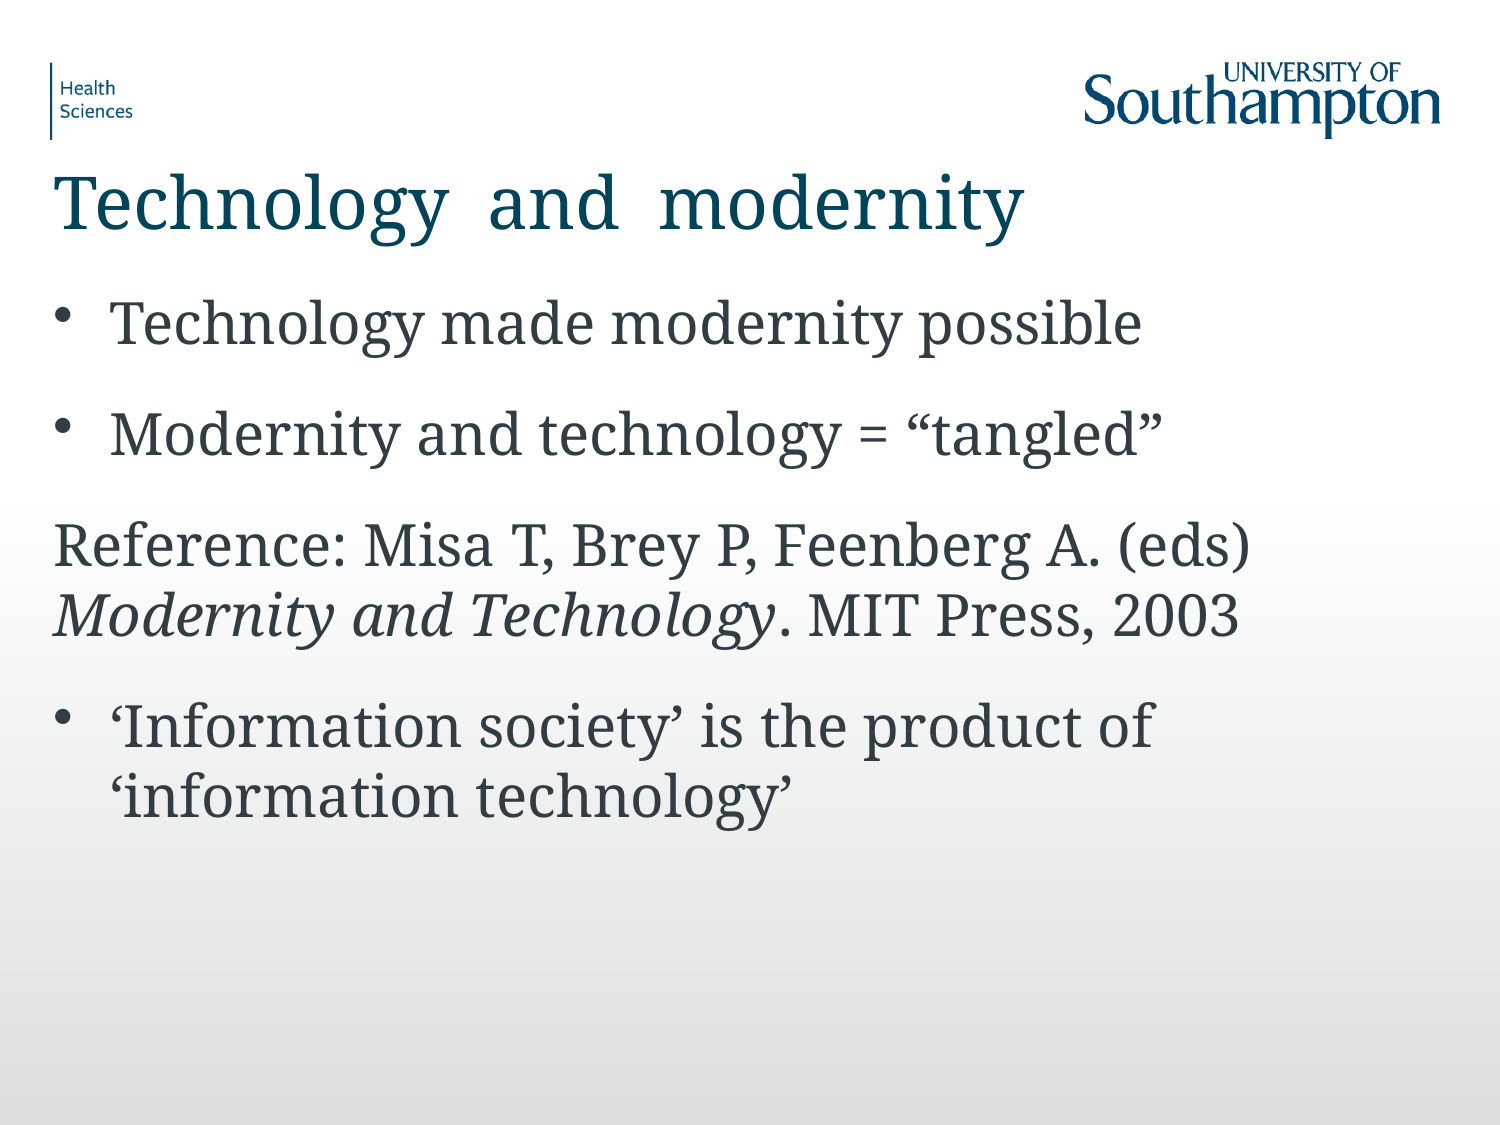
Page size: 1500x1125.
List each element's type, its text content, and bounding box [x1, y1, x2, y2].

title Technology and modernity [53, 148, 1447, 256]
picture [1085, 62, 1440, 139]
picture [53, 62, 336, 140]
list Technology made modernity possible Modernity and technology = “tangled” Reference: Misa T, Brey P, Feenberg A. (eds) Modernity and Technology. MIT Press, 2003 ‘Information society’ is the product of ‘information technology’ [53, 278, 1447, 954]
